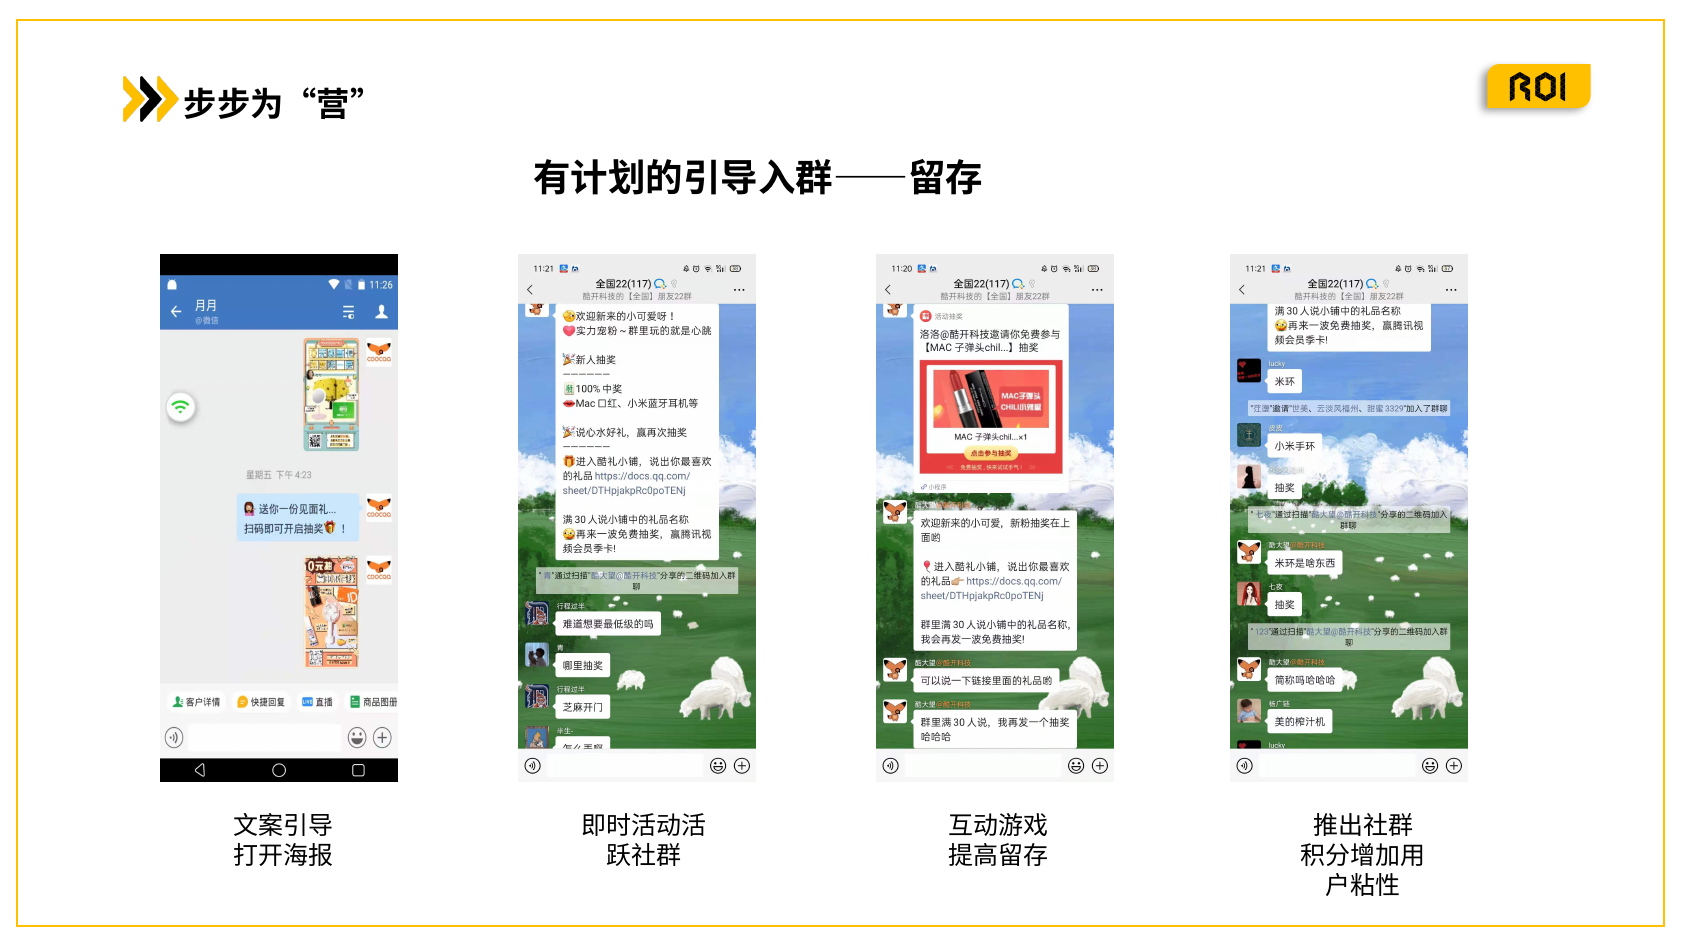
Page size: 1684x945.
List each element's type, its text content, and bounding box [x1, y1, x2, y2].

text_box 推出社群 积分增加用户粘性 [1284, 802, 1442, 908]
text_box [123, 76, 180, 122]
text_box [1487, 64, 1591, 108]
picture [1230, 254, 1468, 782]
picture [160, 254, 398, 782]
text_box 互动游戏 提高留存 [920, 802, 1077, 878]
text_box 文案引导 打开海报 [205, 802, 362, 878]
text_box [16, 19, 1665, 927]
picture [518, 254, 756, 782]
picture [876, 254, 1114, 782]
text_box 有计划的引导入群——留存 [518, 146, 1058, 207]
text_box 即时活动活跃社群 [566, 802, 723, 878]
